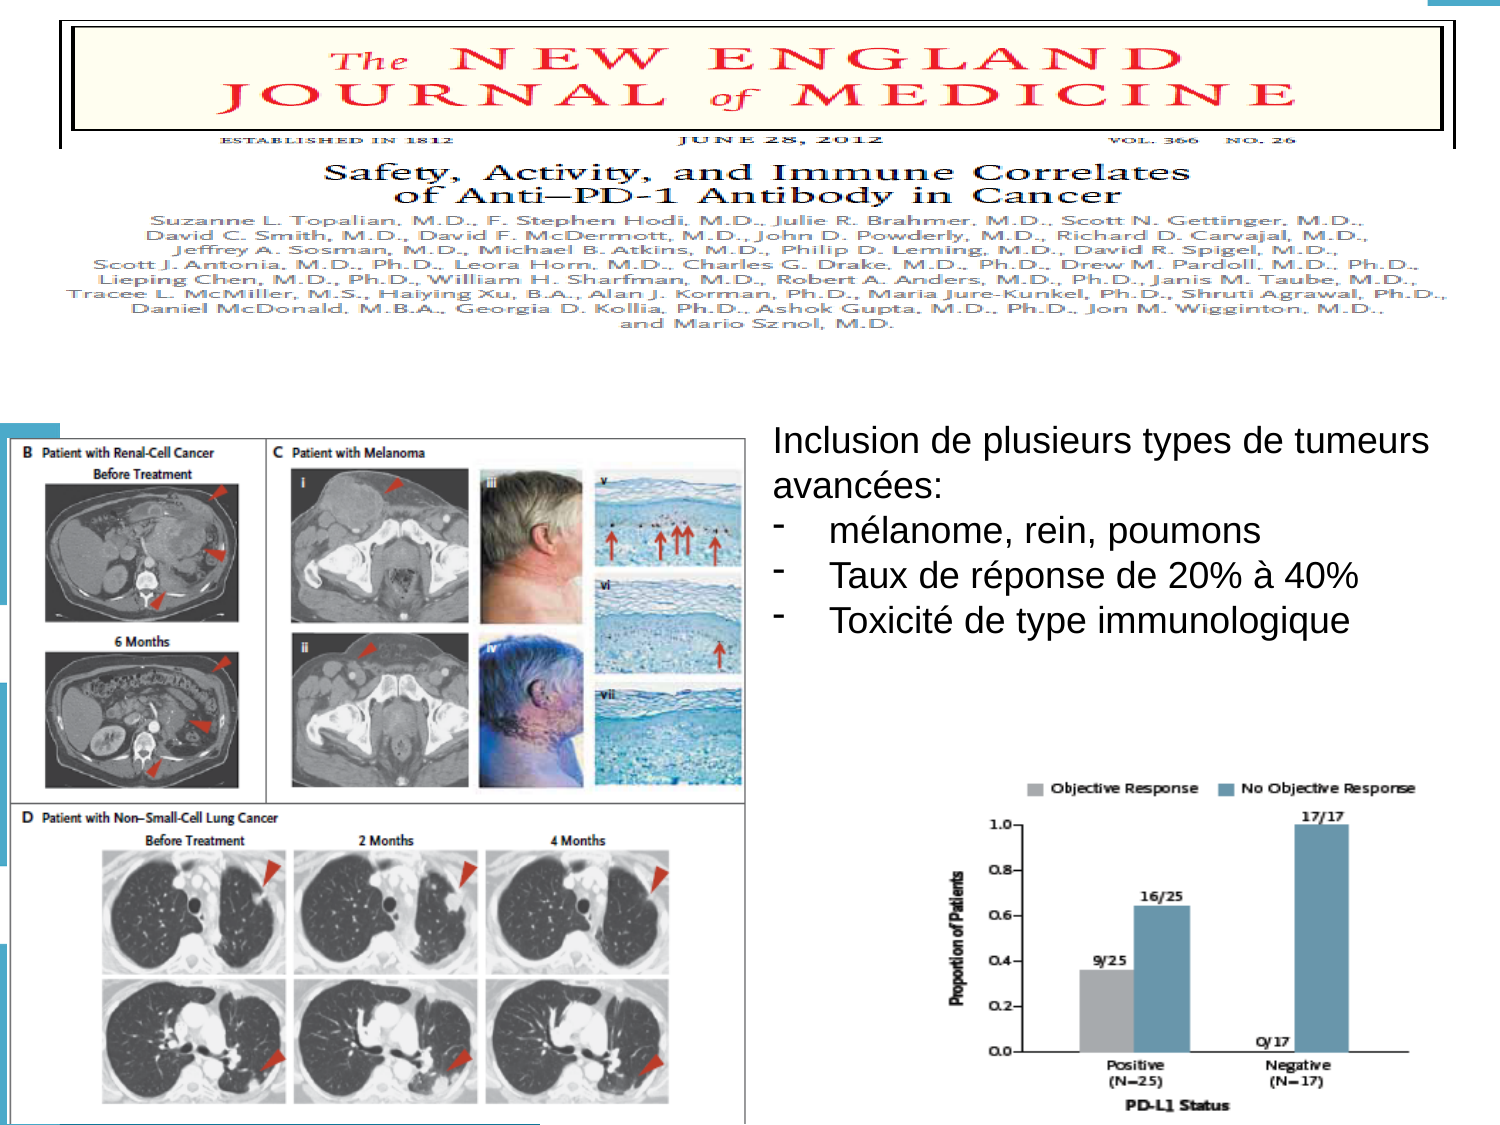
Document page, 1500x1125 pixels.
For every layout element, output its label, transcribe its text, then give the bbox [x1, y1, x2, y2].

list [7, 437, 753, 1124]
text_box Inclusion de plusieurs types de tumeurs avancées: mélanome, rein, poumons Taux de réponse de 20% à 40% Toxicité de type immunologique [757, 408, 1500, 649]
picture [0, 0, 1500, 1125]
